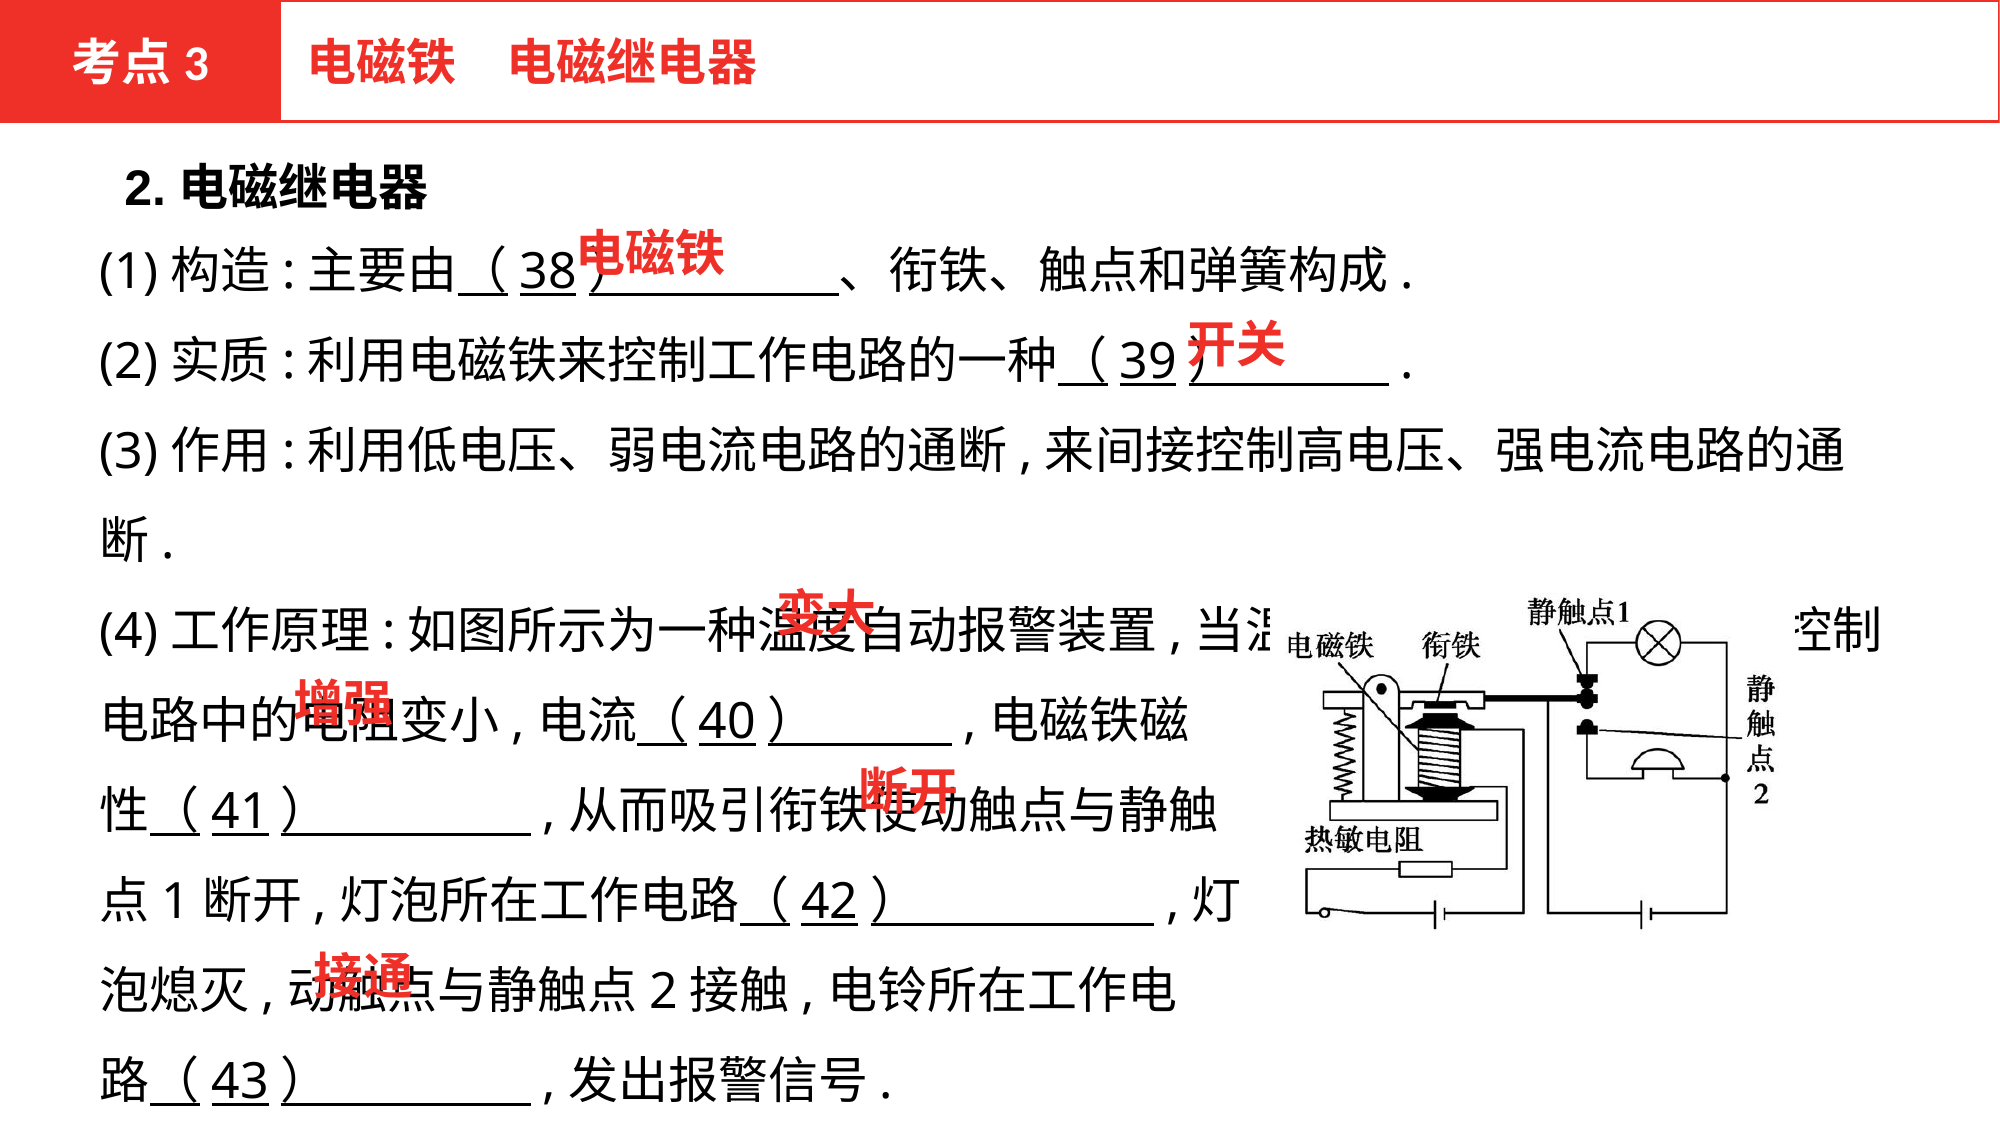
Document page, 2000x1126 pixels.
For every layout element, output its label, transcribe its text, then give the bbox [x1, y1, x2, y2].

text_box 电磁铁 电磁继电器 [275, 0, 2000, 124]
text_box 断开 [843, 751, 1145, 827]
text_box 增强 [279, 663, 581, 739]
text_box (1)构造:主要由（38） 、衔铁、触点和弹簧构成. (2)实质:利用电磁铁来控制工作电路的一种（39） . (3)作用:利用低电压、弱电流电路的通断,来间接控制高电压、强电流电路的通断. (4)工作原理:如图所示为一种温度自动报警装置,当温度升高到某一温度时,控制电路中的电阻变小,电流（40） ,电磁铁磁 性（41） ,从而吸引衔铁使动触点与静触 点1断开,灯泡所在工作电路（42） ,灯 泡熄灭,动触点与静触点2接触,电铃所在工作电 路（43） ,发出报警信号. [84, 201, 1906, 1116]
picture [1270, 593, 1795, 938]
text_box 开关 [1171, 304, 1473, 380]
text_box 考点3 [1, 0, 280, 122]
text_box 接通 [298, 937, 600, 1013]
text_box 2.电磁继电器 [109, 132, 1110, 201]
text_box 变大 [761, 574, 1063, 650]
text_box 电磁铁 [561, 213, 863, 289]
